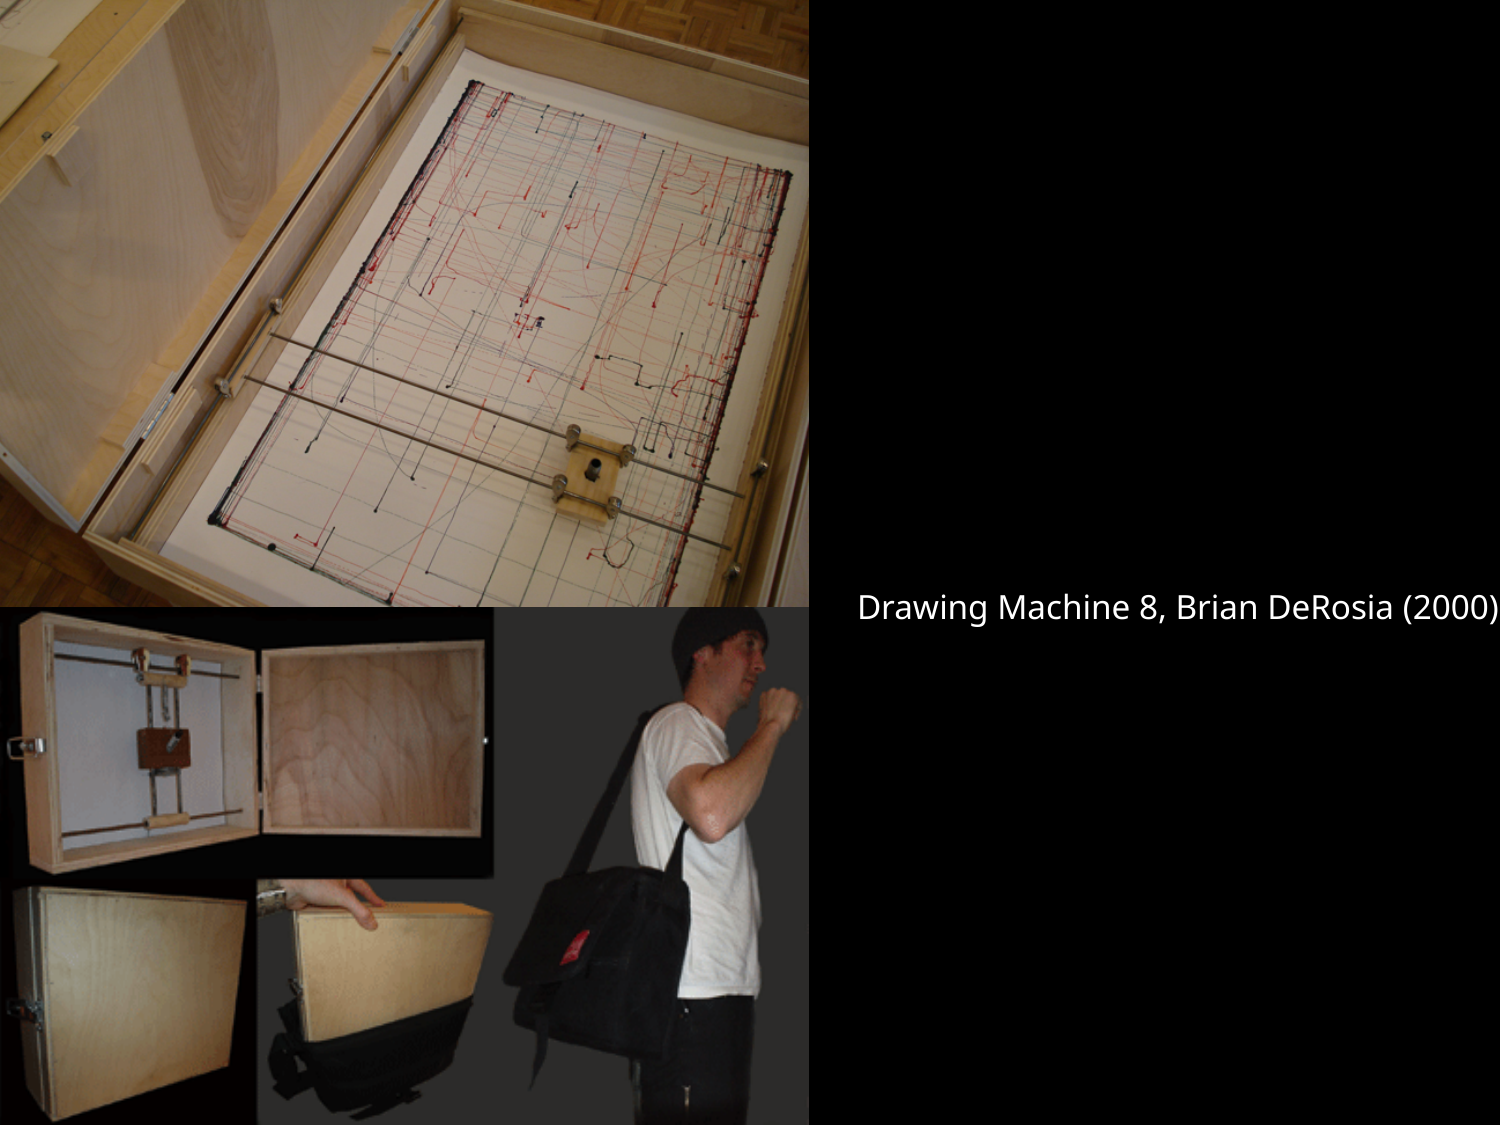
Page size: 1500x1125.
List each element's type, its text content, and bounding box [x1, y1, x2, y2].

title Drawing Machine 8, Brian DeRosia (2000) [842, 568, 1500, 644]
picture [0, 0, 809, 1125]
